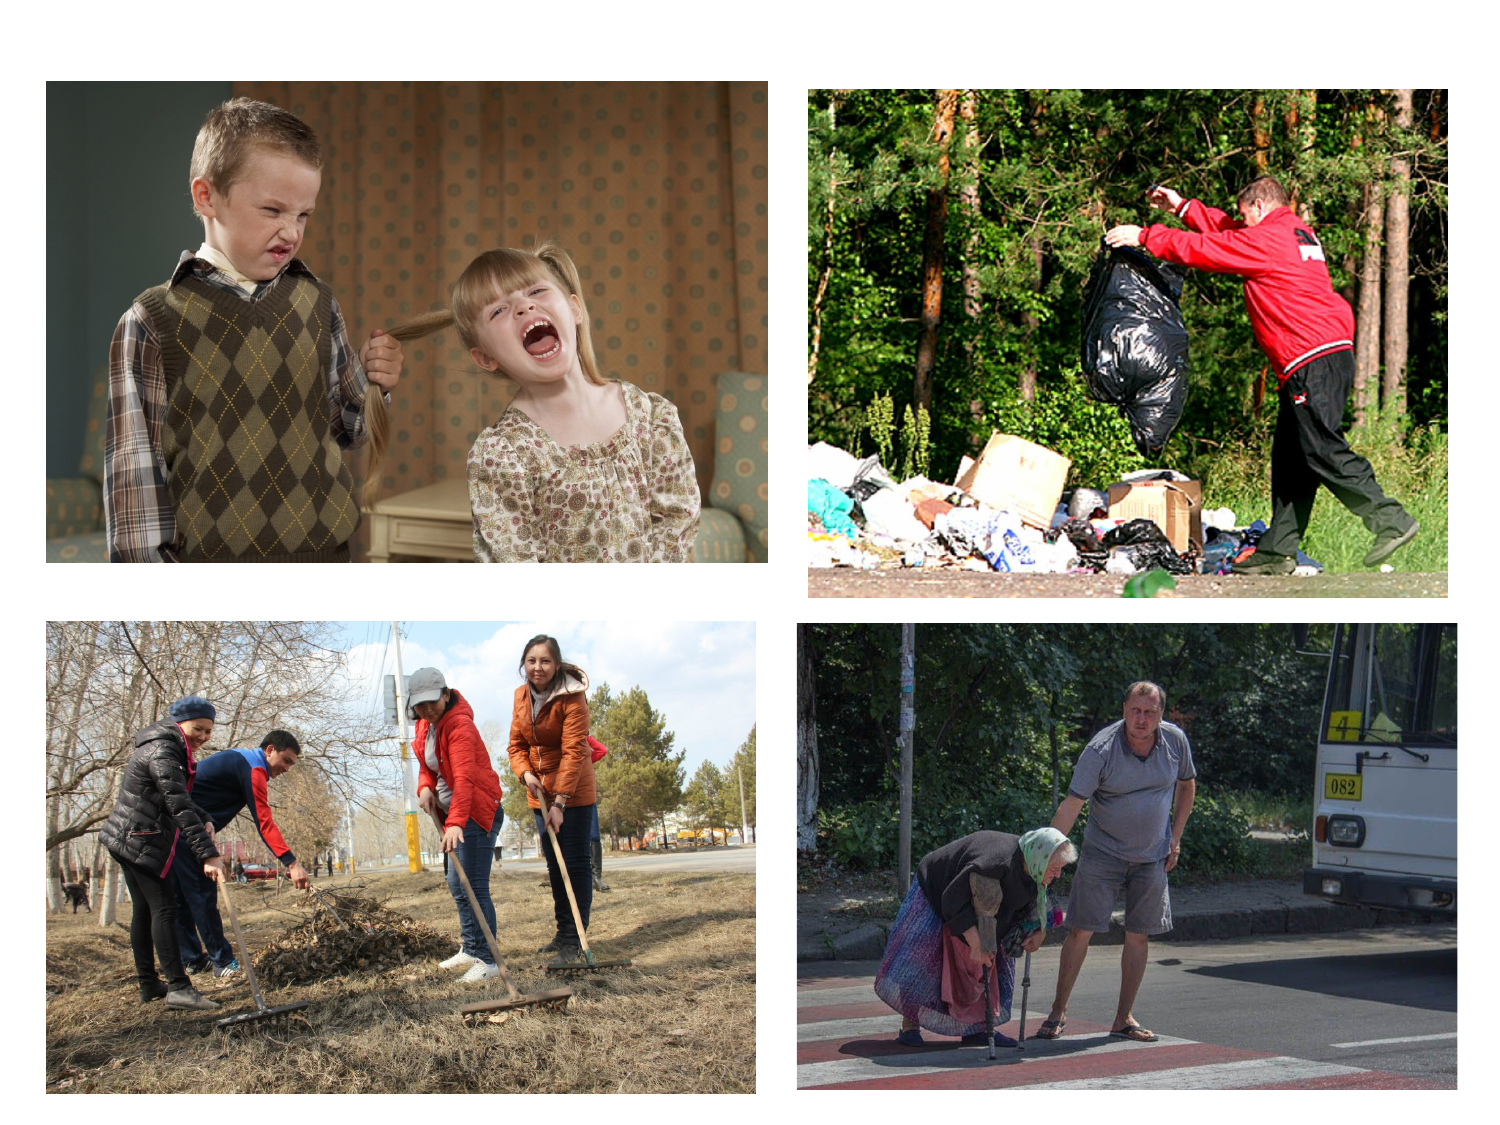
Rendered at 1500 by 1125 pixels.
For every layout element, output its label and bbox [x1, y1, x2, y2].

picture [46, 81, 768, 563]
picture [46, 620, 757, 1094]
picture [796, 622, 1458, 1091]
list [808, 88, 1449, 598]
